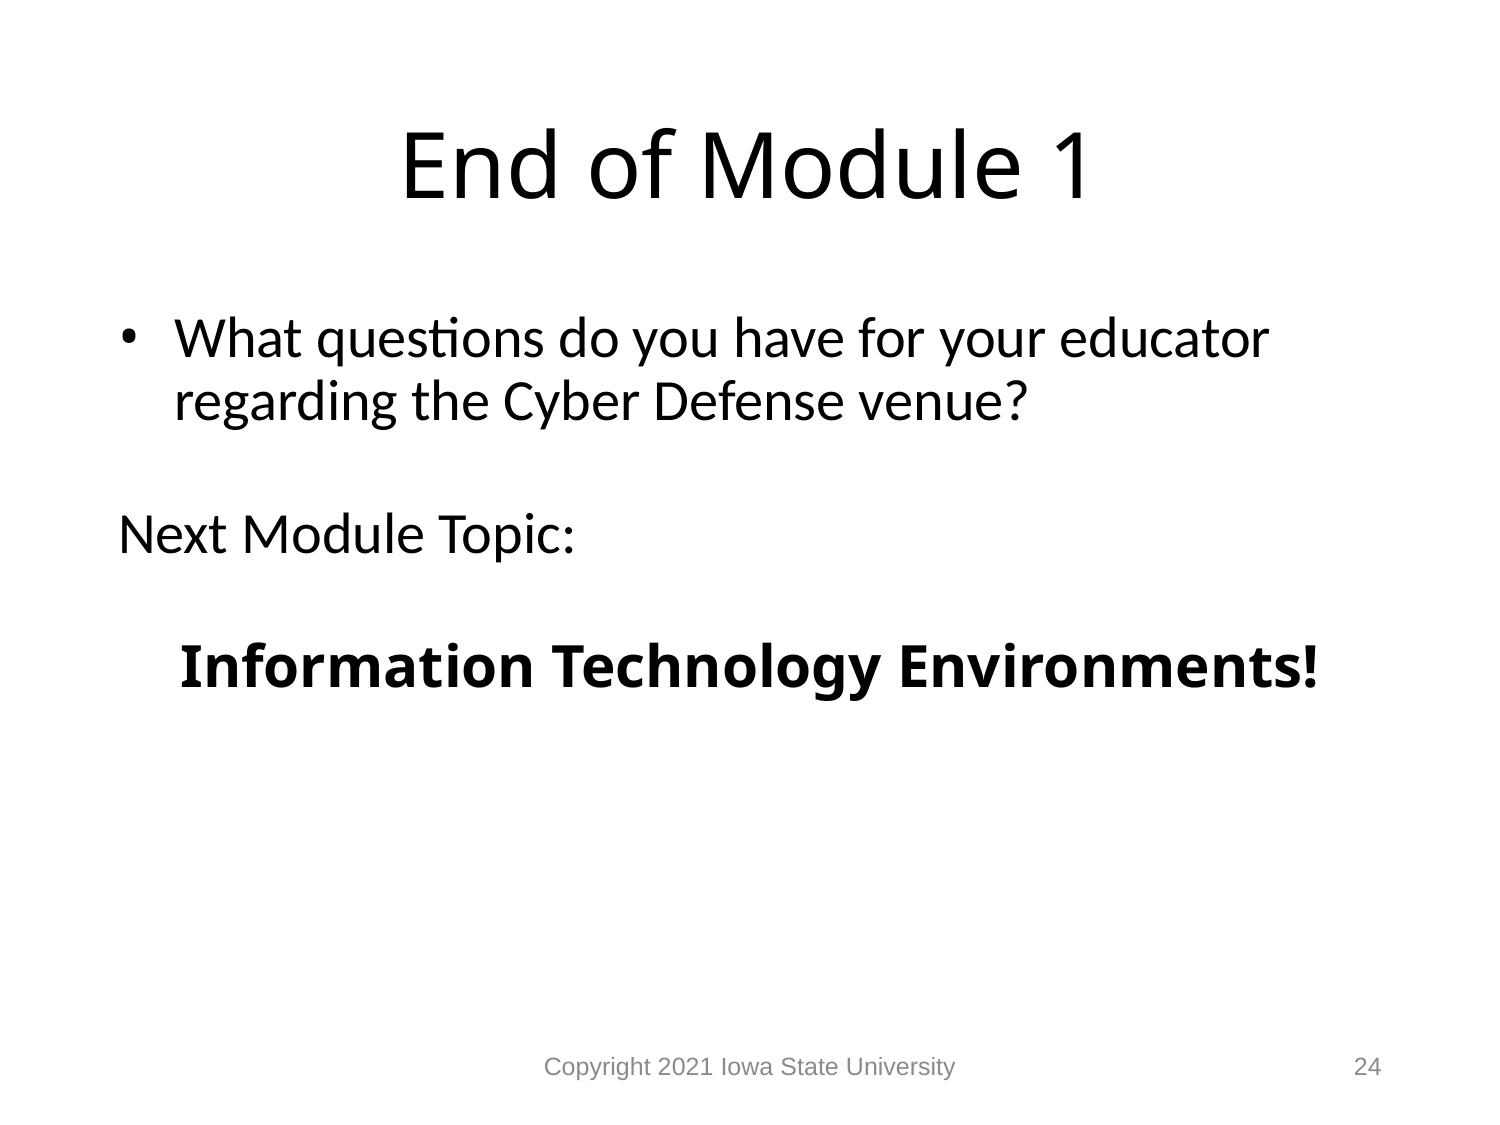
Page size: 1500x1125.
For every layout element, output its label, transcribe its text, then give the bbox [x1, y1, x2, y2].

list What questions do you have for your educator regarding the Cyber Defense venue? Next Module Topic: Information Technology Environments! [103, 299, 1397, 1014]
footer Copyright 2021 Iowa State University [496, 1042, 1004, 1103]
slide_number 24 [1059, 1042, 1397, 1103]
title End of Module 1 [103, 59, 1397, 278]
